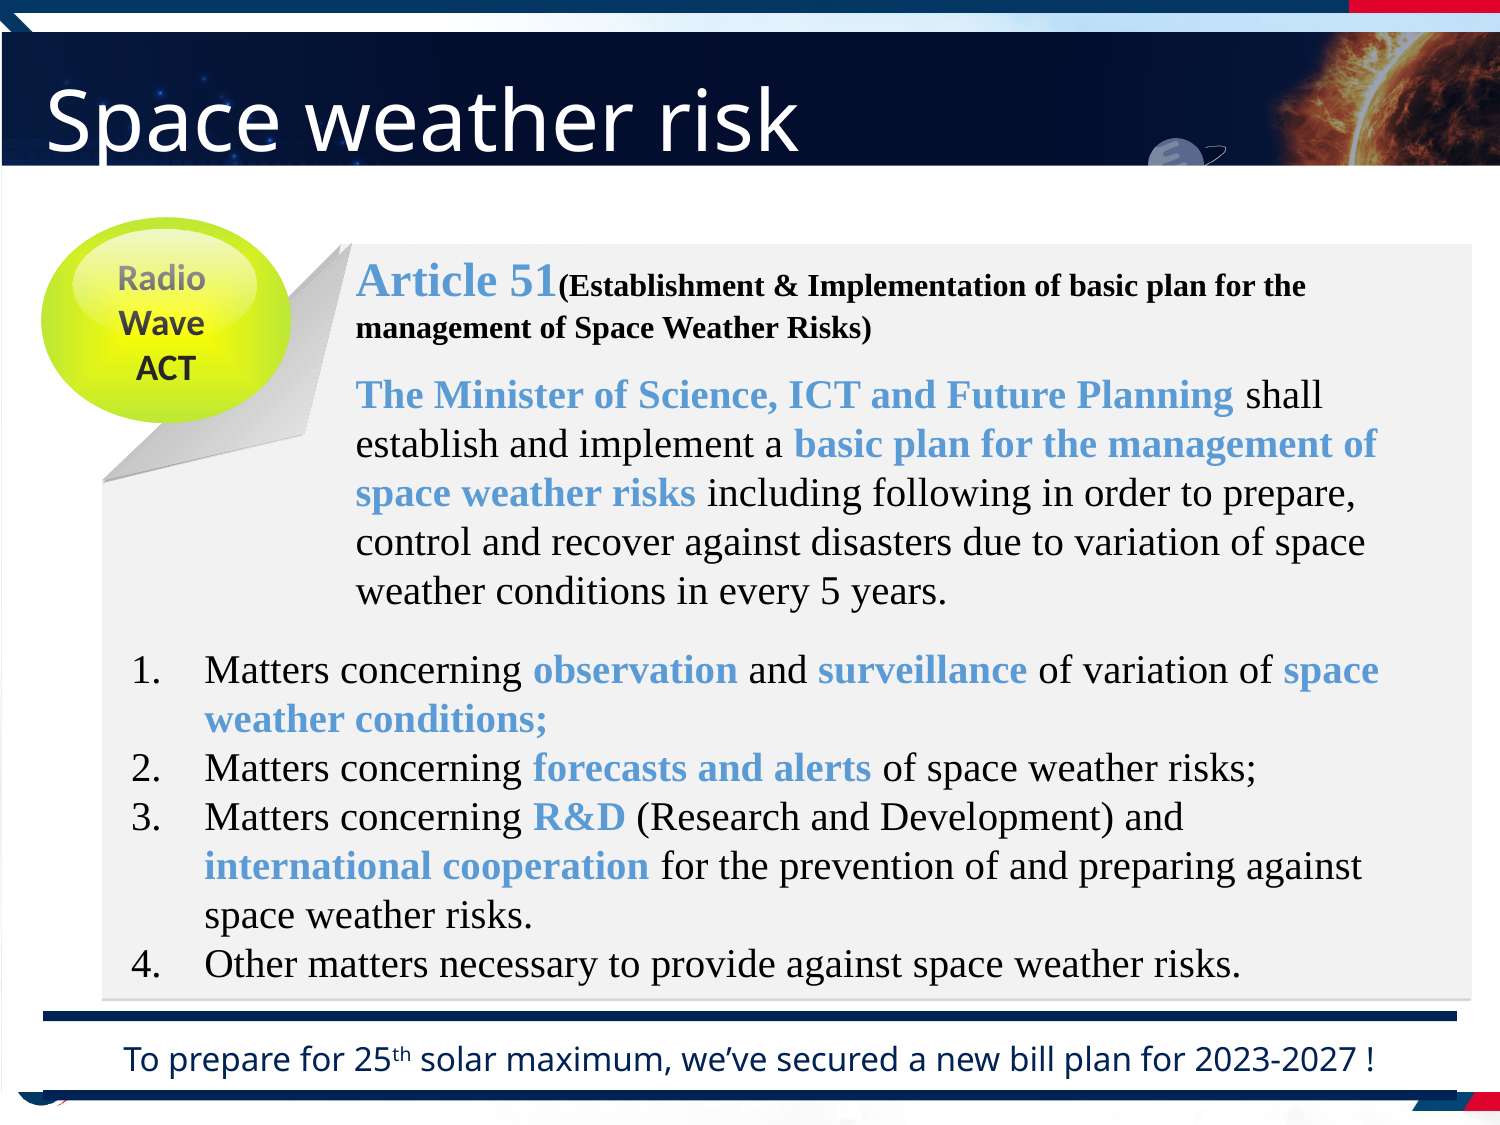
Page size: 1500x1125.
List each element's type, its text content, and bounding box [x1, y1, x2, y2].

text_box Space weather risk management [32, 28, 1367, 32]
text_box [0, 1010, 1500, 1101]
picture [0, 1101, 1500, 1125]
picture [0, 0, 1500, 1010]
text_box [102, 243, 1473, 999]
